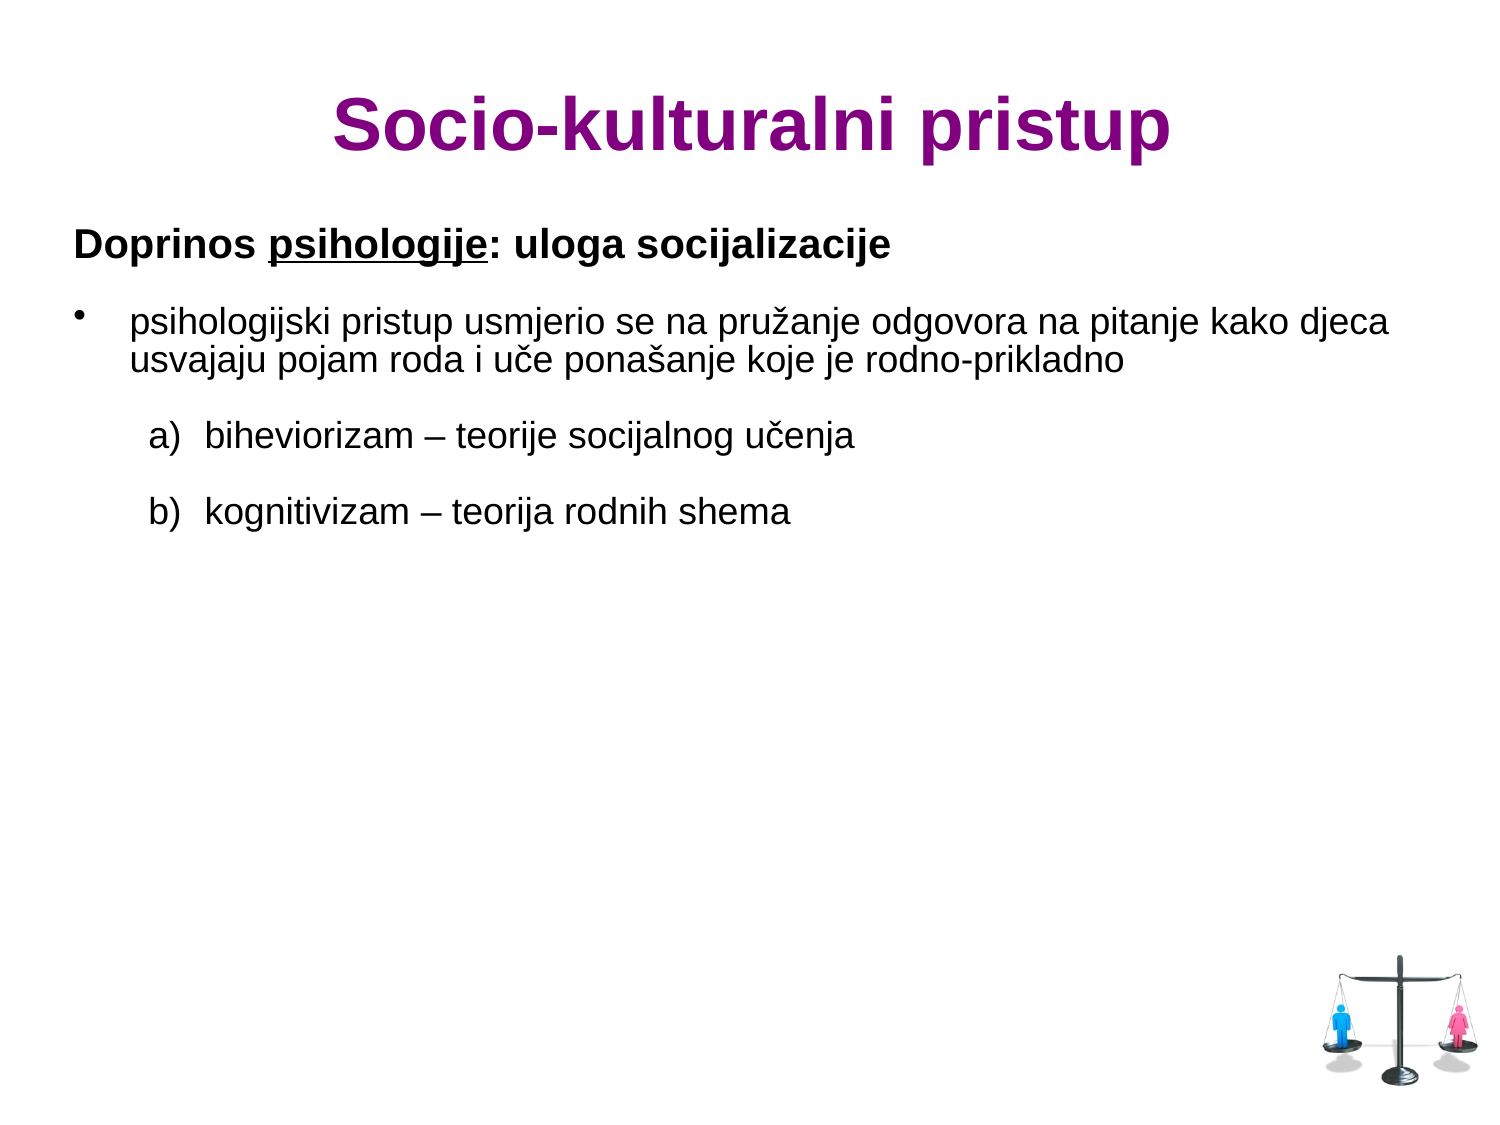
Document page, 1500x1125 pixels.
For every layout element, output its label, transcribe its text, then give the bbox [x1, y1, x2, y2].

text_box Socio-kulturalni pristup Doprinos psihologije: uloga socijalizacije psihologijski pristup usmjerio se na pružanje odgovora na pitanje kako djeca usvajaju pojam roda i uče ponašanje koje je rodno-prikladno biheviorizam – teorije socijalnog učenja kognitivizam – teorija rodnih shema [58, 82, 1447, 540]
picture [1304, 948, 1495, 1092]
